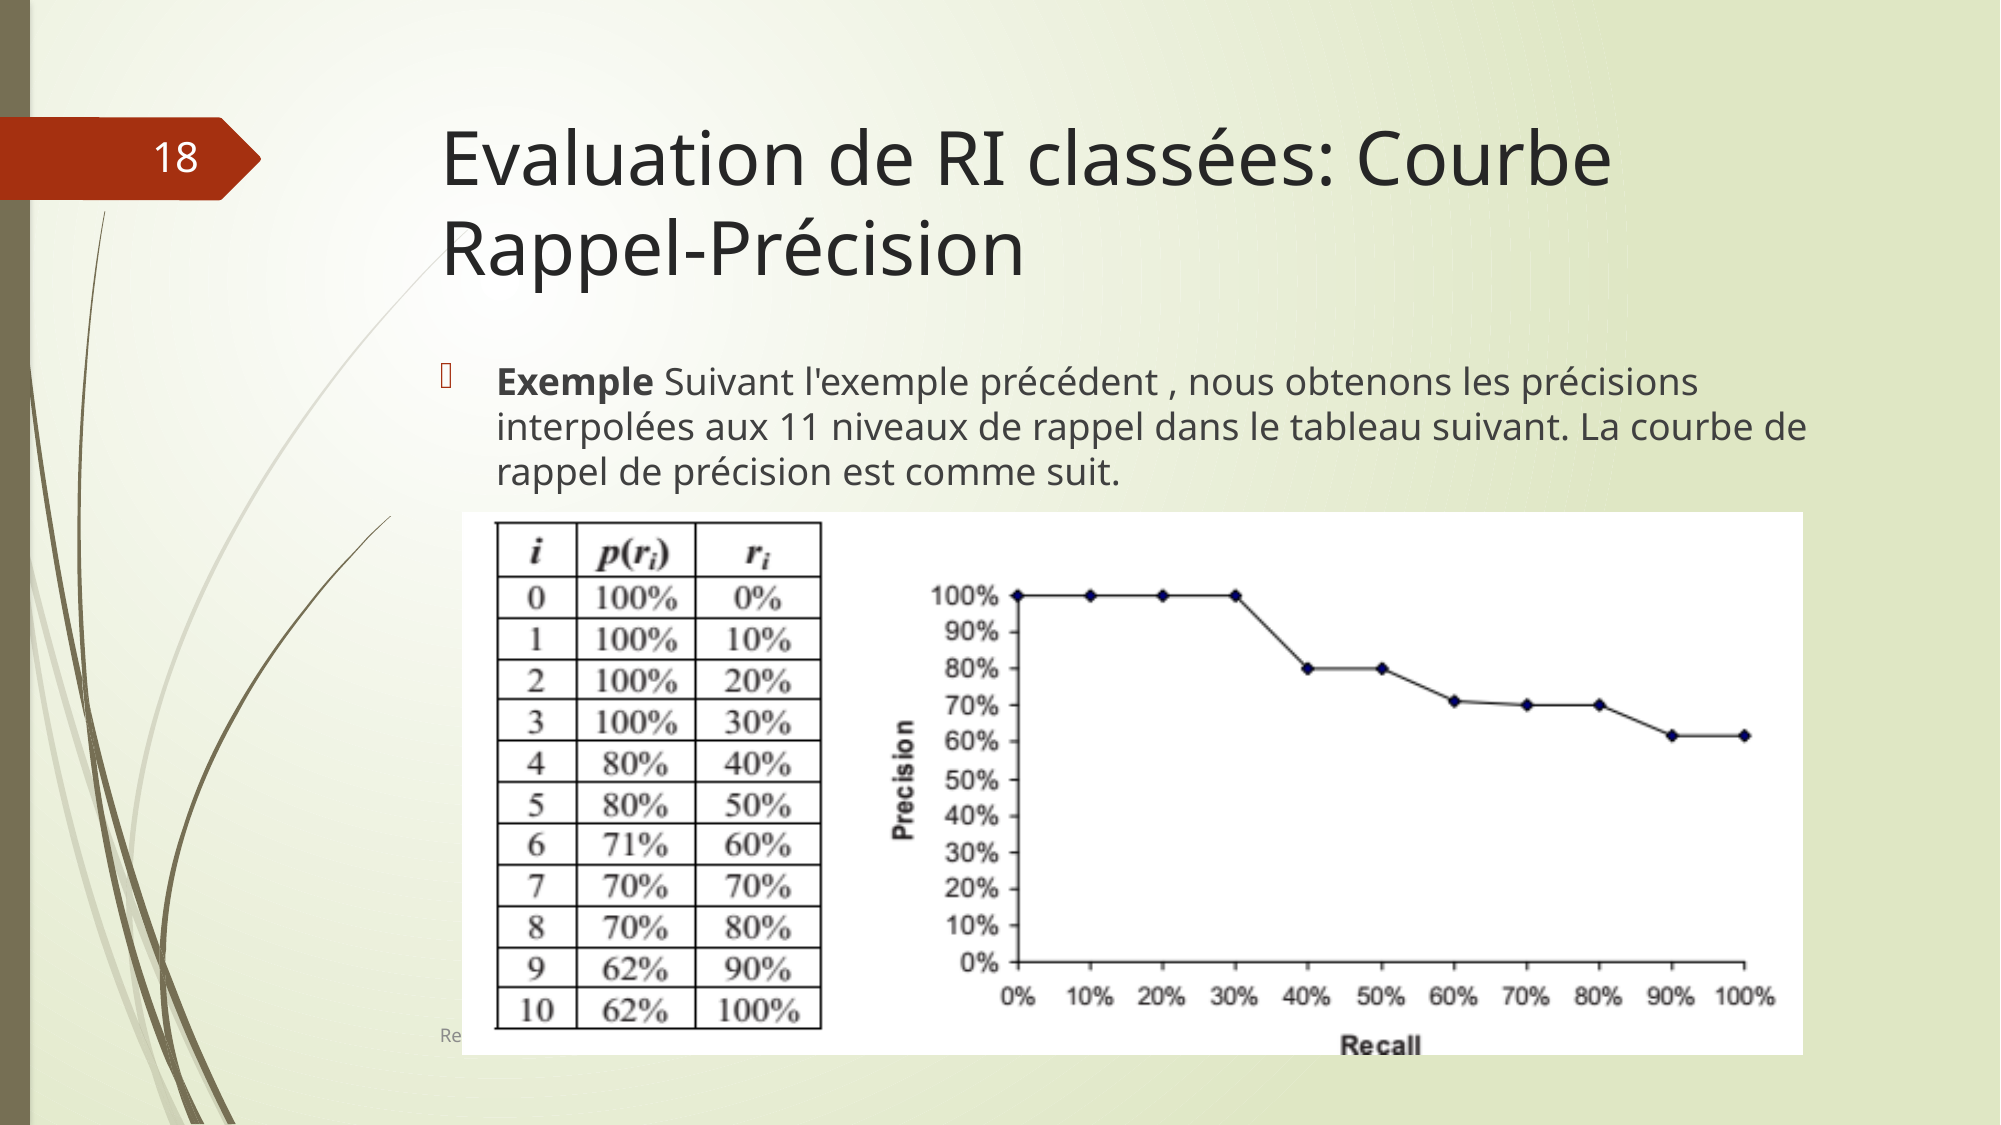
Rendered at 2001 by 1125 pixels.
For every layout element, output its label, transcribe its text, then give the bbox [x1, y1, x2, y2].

list Exemple Suivant l'exemple précédent , nous obtenons les précisions interpolées aux 11 niveaux de rappel dans le tableau suivant. La courbe de rappel de précision est comme suit. [424, 350, 1888, 970]
slide_number 18 [87, 129, 216, 190]
footer Recherche d’information: Introduction 2017-2018 2ème Master SIOD [424, 1006, 1675, 1067]
picture [461, 512, 1803, 1056]
title Evaluation de RI classées: Courbe Rappel-Précision [425, 102, 1888, 313]
